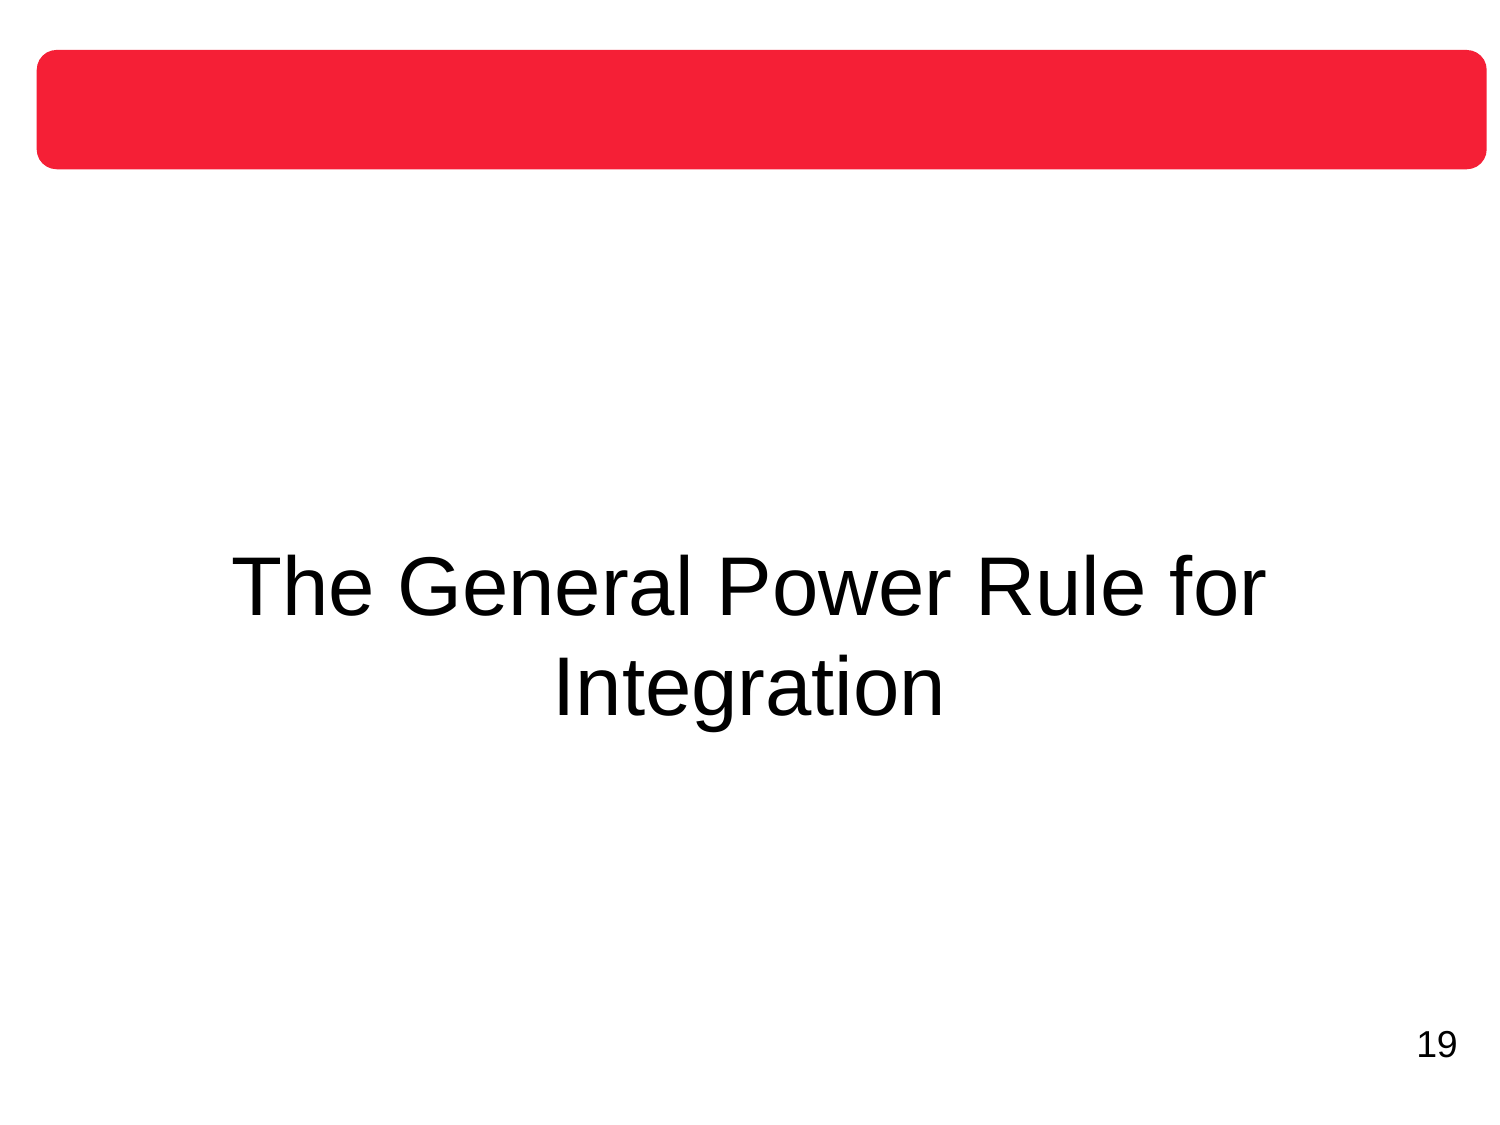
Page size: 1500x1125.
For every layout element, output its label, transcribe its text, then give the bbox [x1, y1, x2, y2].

text_box The General Power Rule for Integration [74, 524, 1425, 675]
